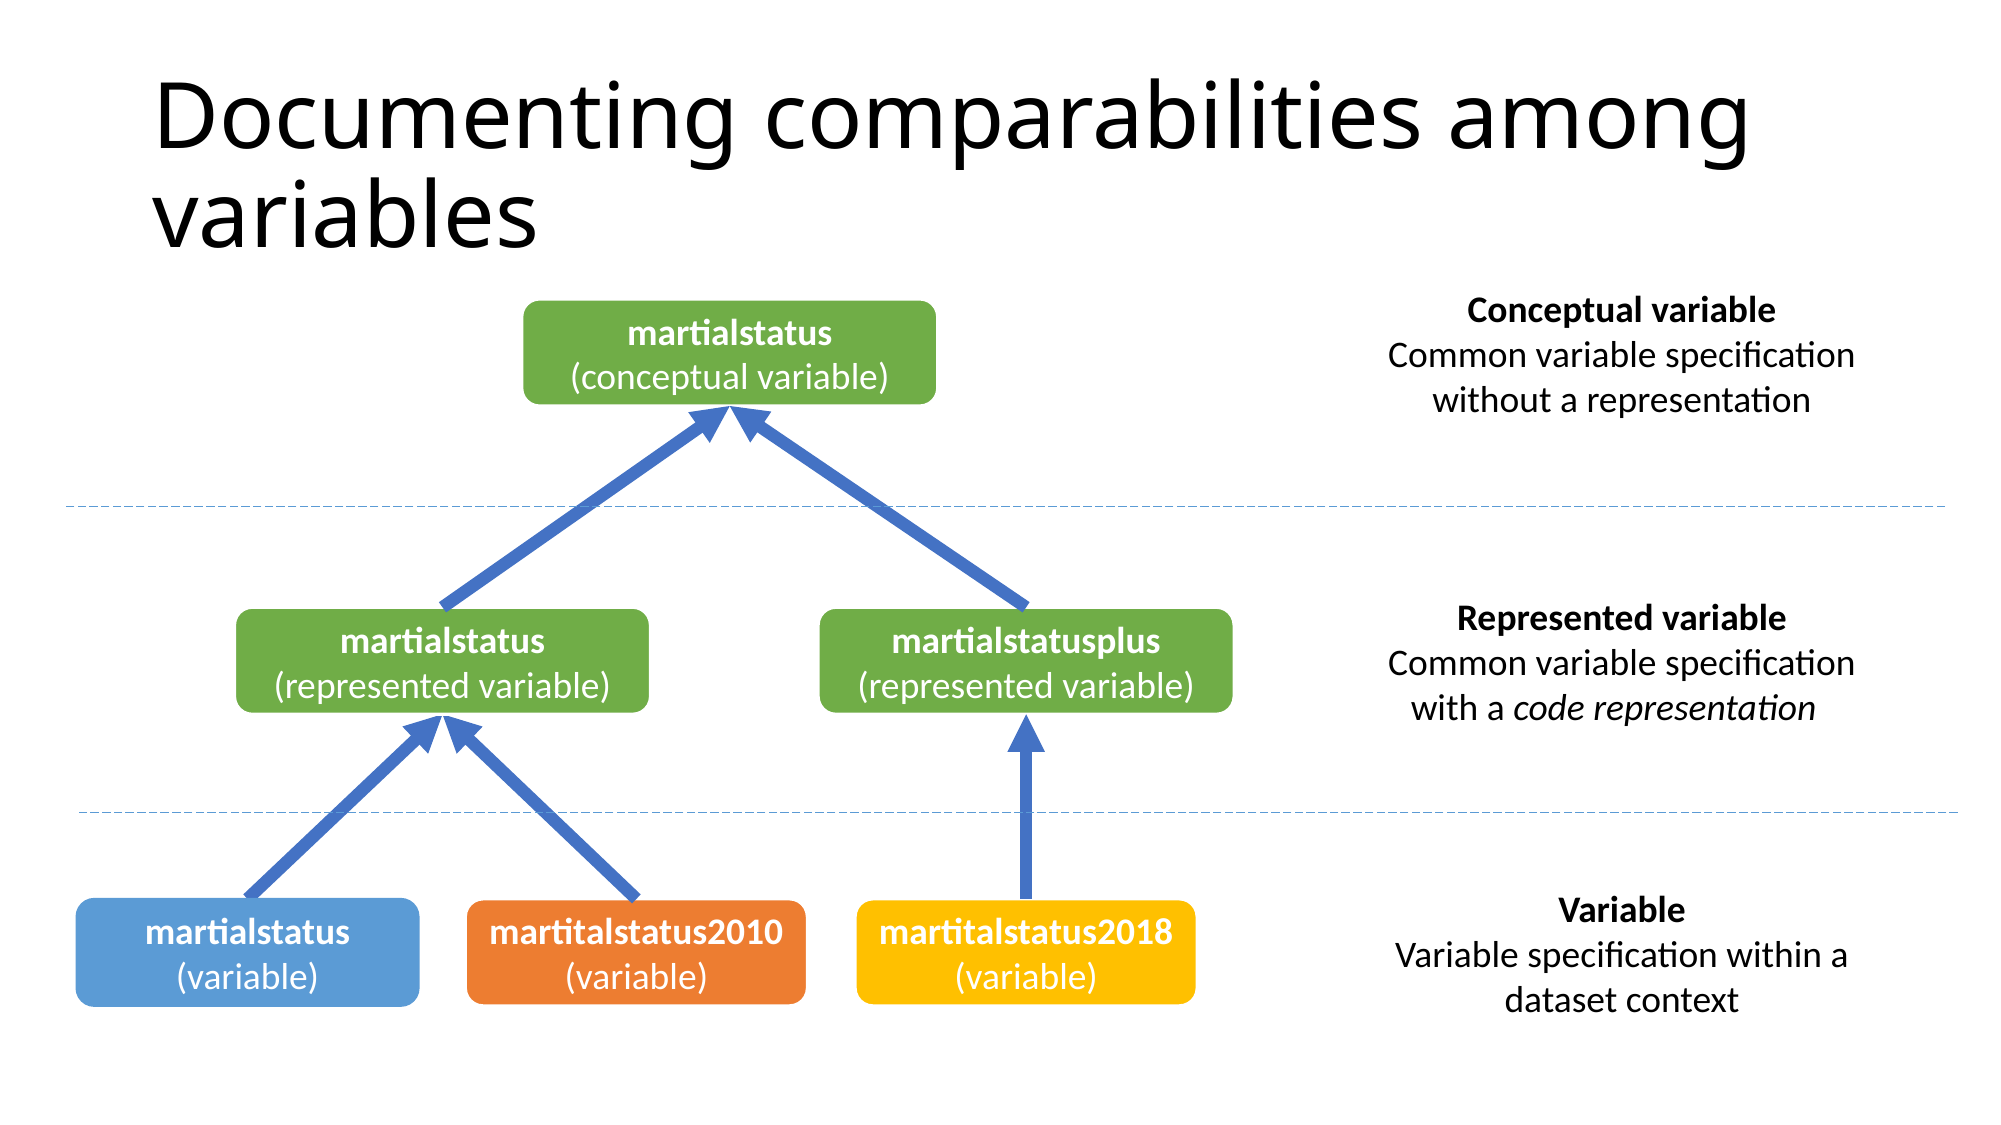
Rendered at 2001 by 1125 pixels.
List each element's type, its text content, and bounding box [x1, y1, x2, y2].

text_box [247, 714, 443, 812]
text_box martialstatus (represented variable) [232, 605, 653, 716]
text_box martitalstatus2010 (variable) [463, 897, 809, 1008]
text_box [247, 813, 443, 899]
text_box Represented variable Common variable specification with a code representation [1362, 569, 1882, 752]
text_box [442, 507, 729, 608]
text_box Variable Variable specification within a dataset context [1362, 861, 1882, 1044]
title Documenting comparabilities among variables [137, 59, 1915, 278]
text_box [443, 714, 637, 812]
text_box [442, 405, 729, 506]
text_box Conceptual variable Common variable specification without a representation [1362, 261, 1882, 444]
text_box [729, 507, 1027, 608]
text_box martialstatus (variable) [75, 897, 420, 1007]
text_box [443, 813, 637, 899]
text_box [729, 405, 1027, 506]
text_box martialstatusplus (represented variable) [816, 605, 1236, 716]
text_box martialstatus (conceptual variable) [520, 297, 940, 405]
text_box martitalstatus2018 (variable) [853, 897, 1199, 1008]
